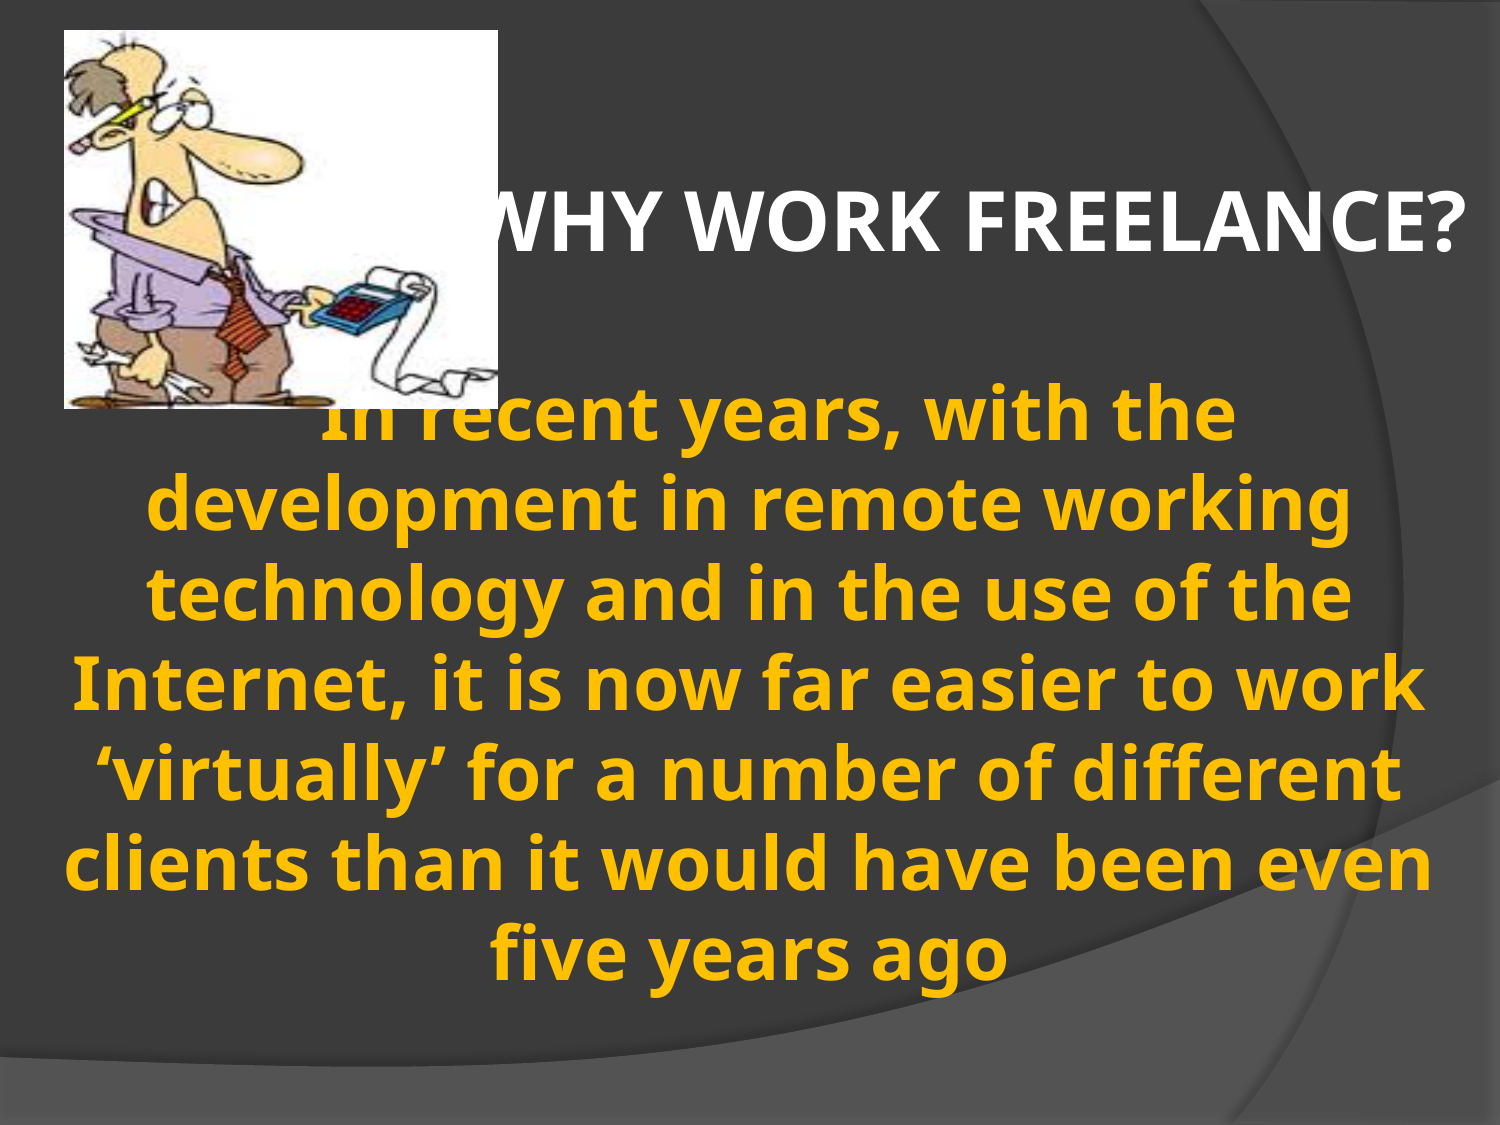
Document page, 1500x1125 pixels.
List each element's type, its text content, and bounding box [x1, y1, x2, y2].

list WHY WORK FREELANCE? In recent years, with the development in remote working technology and in the use of the Internet, it is now far easier to work ‘virtually’ for a number of different clients than it would have been even five years ago [0, 0, 1500, 1125]
picture [64, 30, 498, 410]
